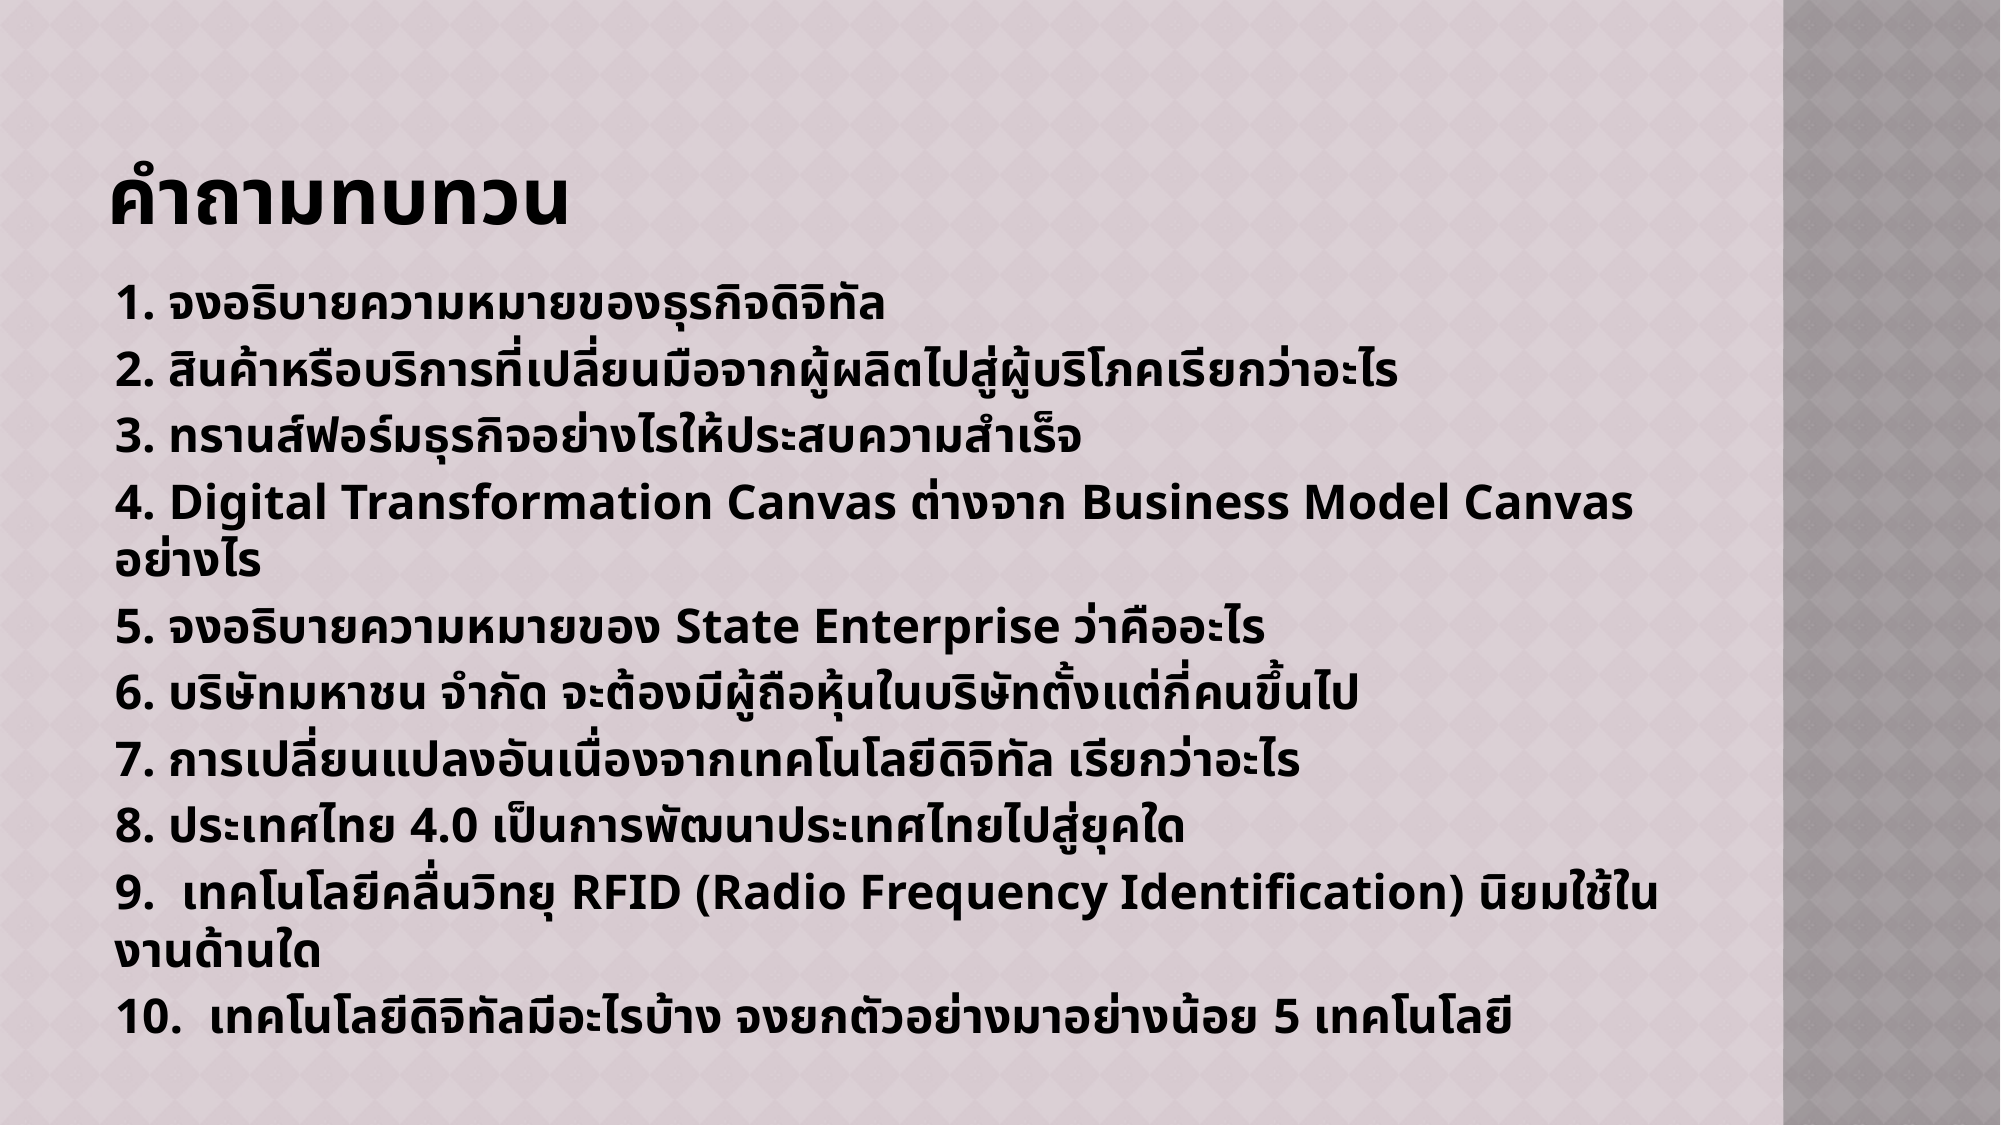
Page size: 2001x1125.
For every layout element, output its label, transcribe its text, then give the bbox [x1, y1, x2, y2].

title คำถามทบทวน [99, 52, 1684, 240]
list 1. จงอธิบายความหมายของธุรกิจดิจิทัล 2. สินค้าหรือบริการที่เปลี่ยนมือจากผู้ผลิตไปสู่ผู้บริโภคเรียกว่าอะไร 3. ทรานส์ฟอร์มธุรกิจอย่างไรให้ประสบความสำเร็จ 4. Digital Transformation Canvas ต่างจาก Business Model Canvas อย่างไร 5. จงอธิบายความหมายของ State Enterprise ว่าคืออะไร 6. บริษัทมหาชน จำกัด จะต้องมีผู้ถือหุ้นในบริษัทตั้งแต่กี่คนขึ้นไป 7. การเปลี่ยนแปลงอันเนื่องจากเทคโนโลยีดิจิทัล เรียกว่าอะไร 8. ประเทศไทย 4.0 เป็นการพัฒนาประเทศไทยไปสู่ยุคใด 9. เทคโนโลยีคลื่นวิทยุ RFID (Radio Frequency Identification) นิยมใช้ในงานด้านใด 10. เทคโนโลยีดิจิทัลมีอะไรบ้าง จงยกตัวอย่างมาอย่างน้อย 5 เทคโนโลยี [99, 264, 1684, 1059]
